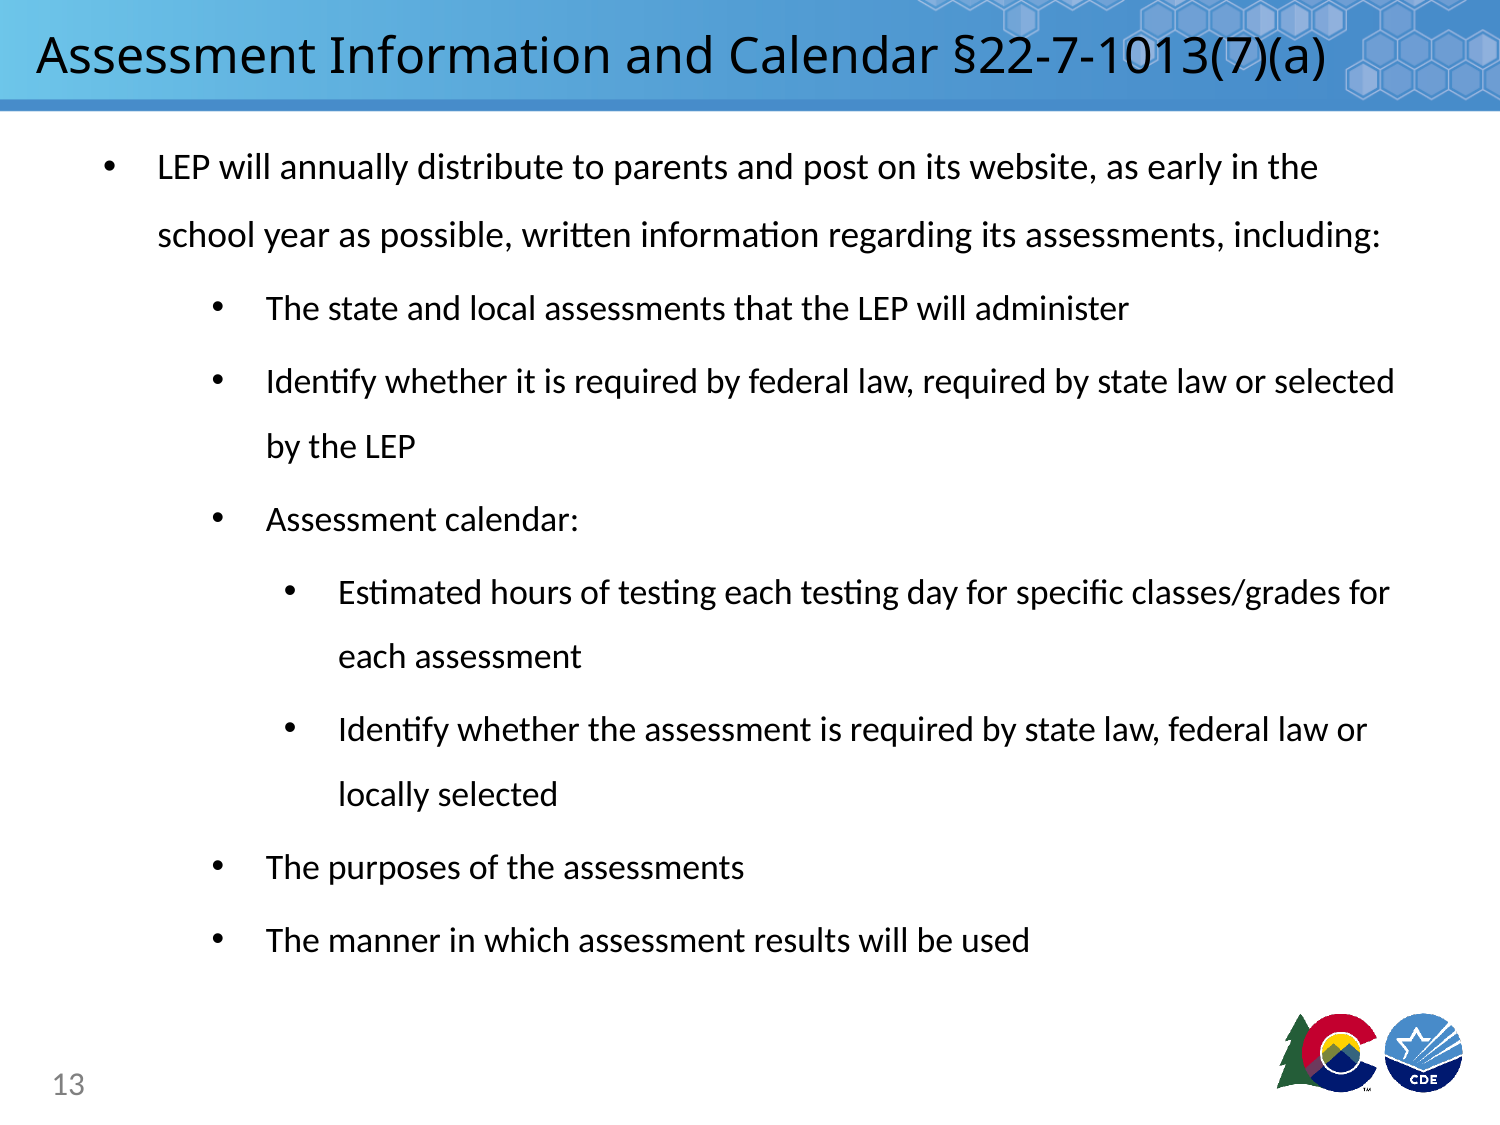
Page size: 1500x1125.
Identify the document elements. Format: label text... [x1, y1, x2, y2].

list LEP will annually distribute to parents and post on its website, as early in the school year as possible, written information regarding its assessments, including: The state and local assessments that the LEP will administer Identify whether it is required by federal law, required by state law or selected by the LEP Assessment calendar: Estimated hours of testing each testing day for specific classes/grades for each assessment Identify whether the assessment is required by state law, federal law or locally selected The purposes of the assessments The manner in which assessment results will be used [103, 120, 1397, 983]
slide_number 13 [36, 1054, 375, 1115]
title Assessment Information and Calendar §22-7-1013(7)(a) [36, 27, 1463, 87]
picture [1275, 1012, 1463, 1093]
picture [0, 0, 1500, 112]
